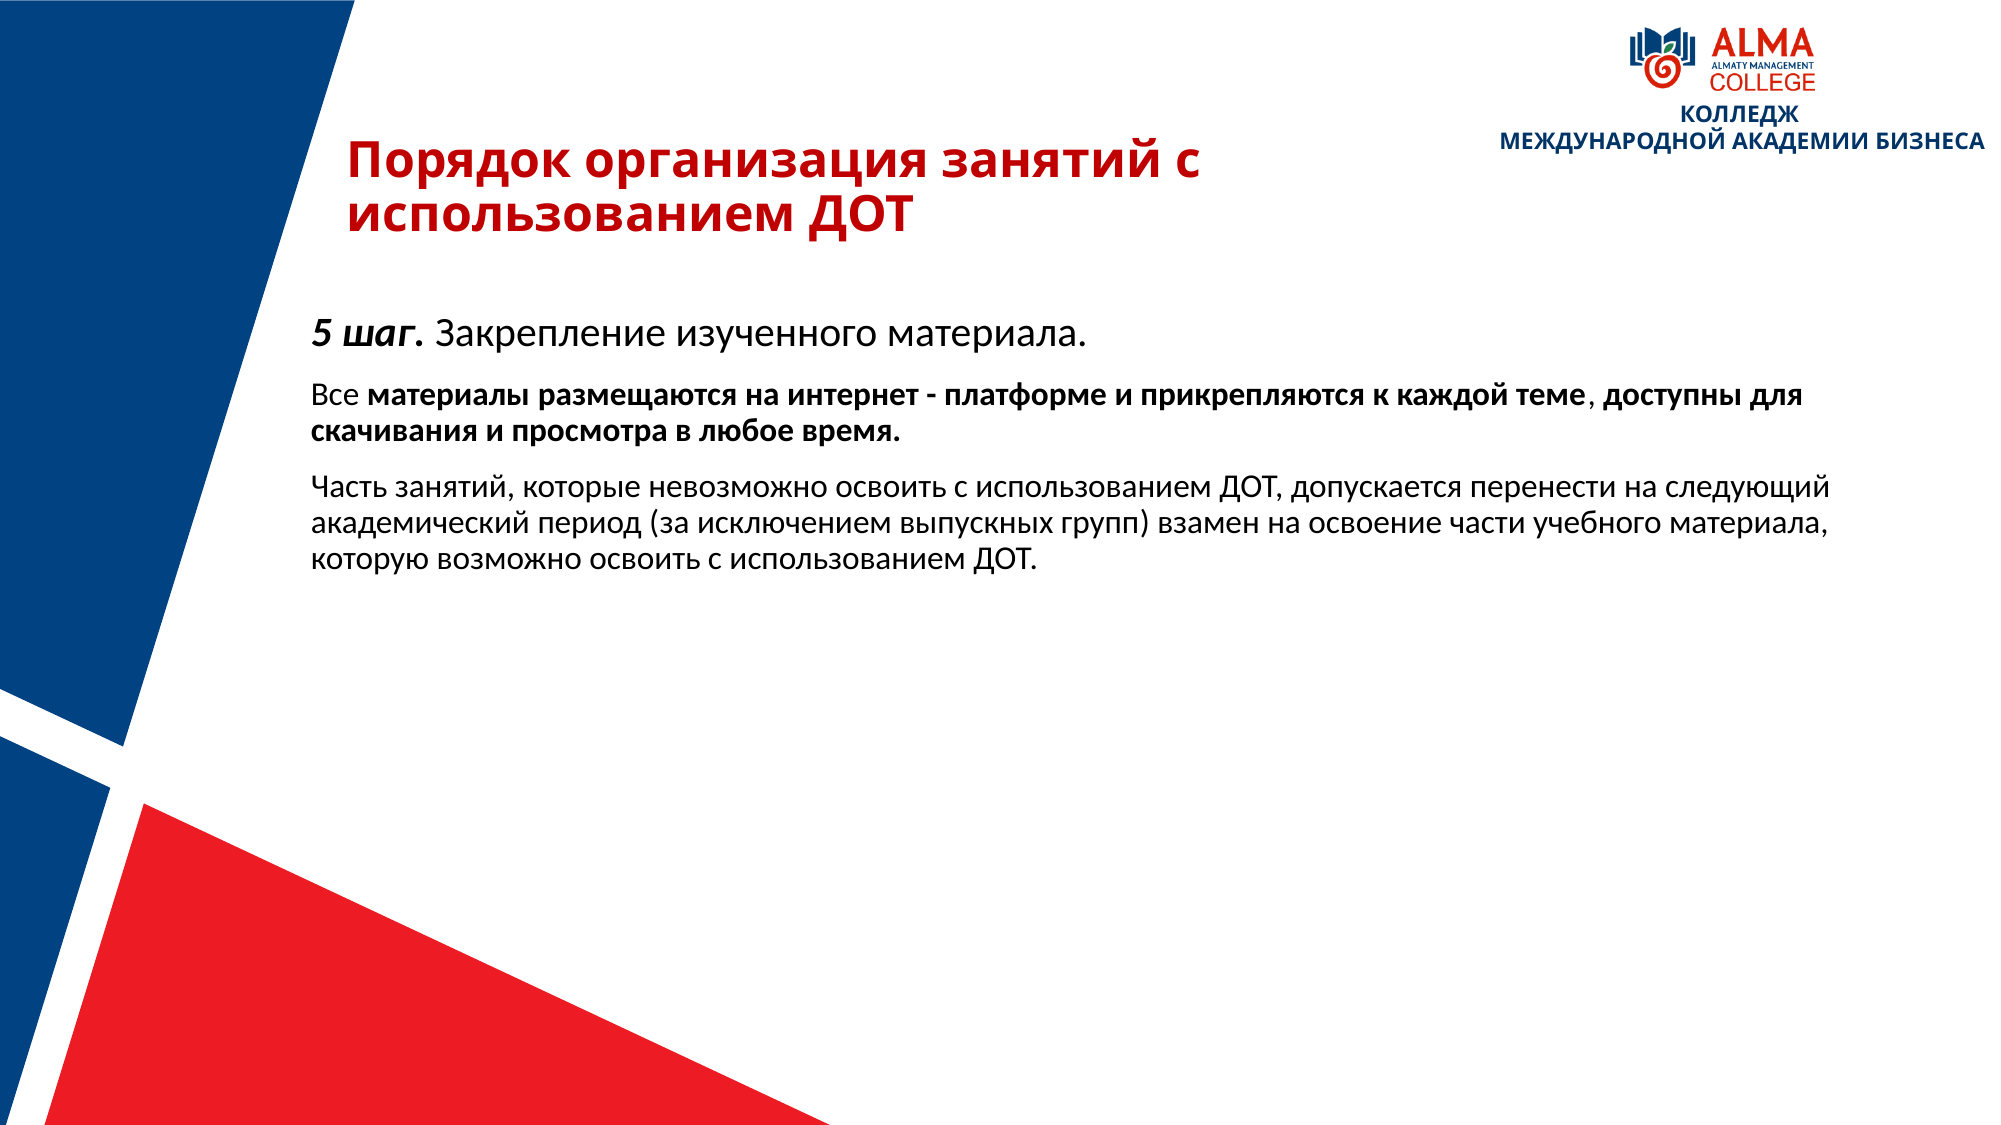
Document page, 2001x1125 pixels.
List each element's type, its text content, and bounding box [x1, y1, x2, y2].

title Порядок организация занятий с использованием ДОТ [866, 79, 1443, 298]
picture [0, 0, 866, 1125]
list 5 шаг. Закрепление изученного материала. Все материалы размещаются на интернет - платформе и прикрепляются к каждой теме, доступны для скачивания и просмотра в любое время. Часть занятий, которые невозможно освоить с использованием ДОТ, допускается перенести на следующий академический период (за исключением выпускных групп) взамен на освоение части учебного материала, которую возможно освоить с использованием ДОТ. [866, 303, 1861, 1017]
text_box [1442, 27, 2000, 192]
